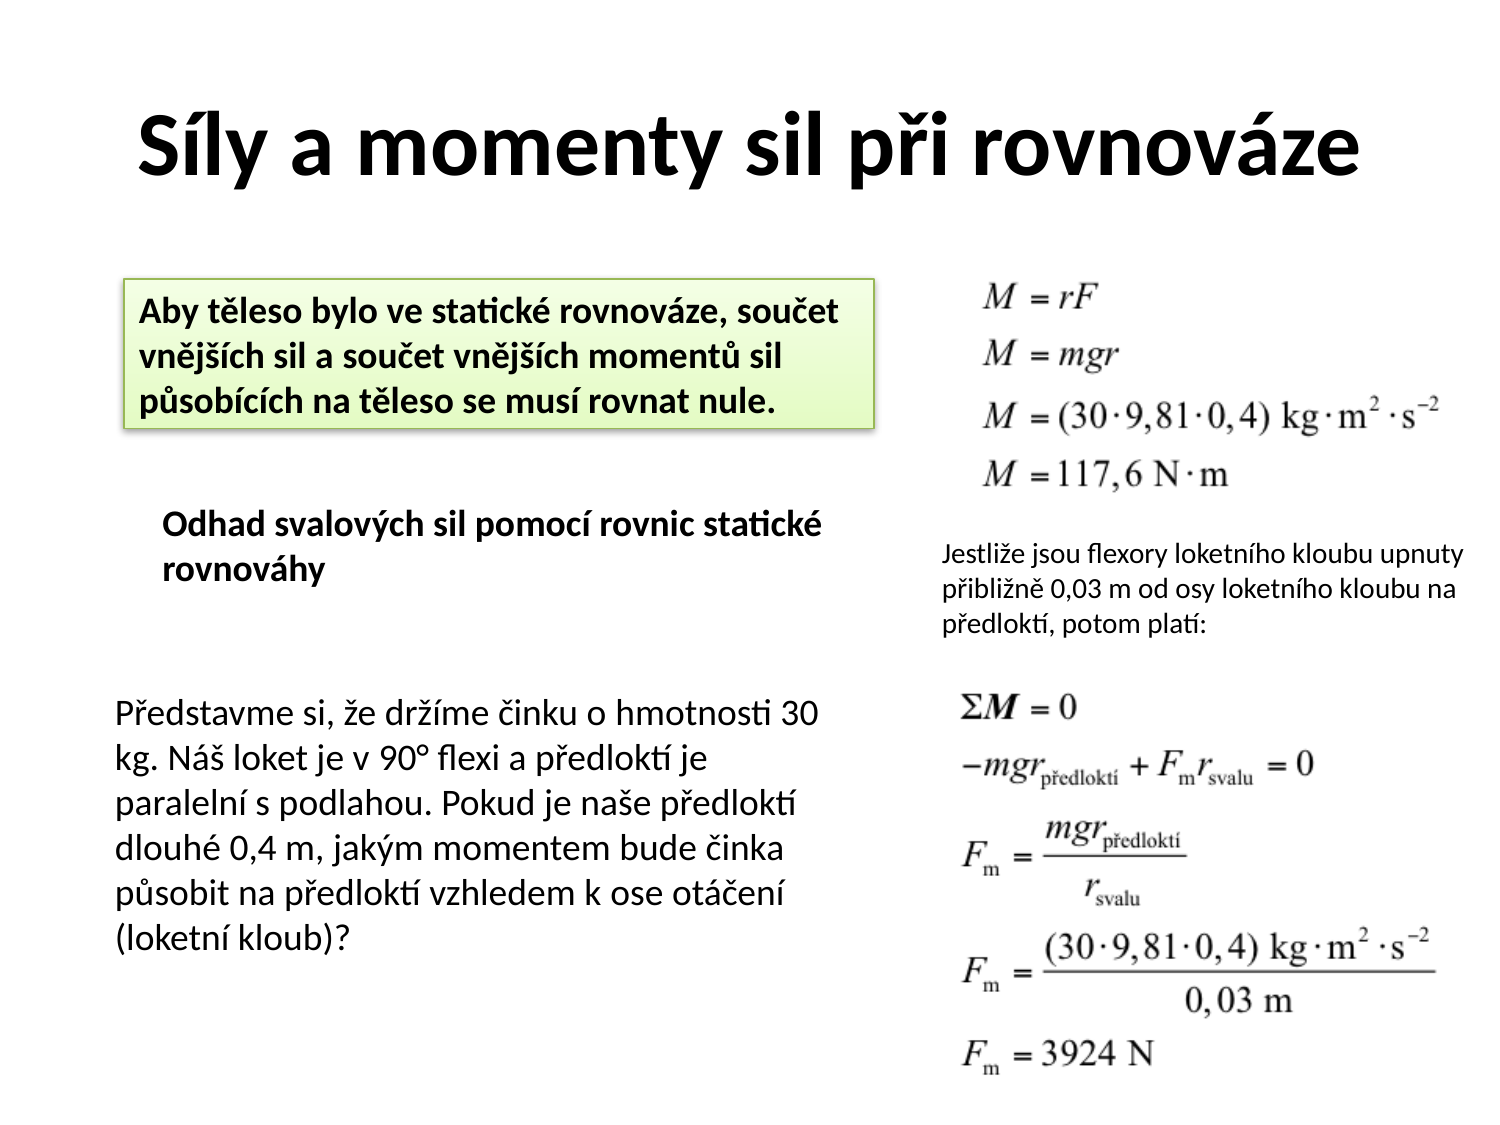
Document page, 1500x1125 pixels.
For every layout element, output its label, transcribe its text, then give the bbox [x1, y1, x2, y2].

text_box Jestliže jsou flexory loketního kloubu upnuty přibližně 0,03 m od osy loketního kloubu na předloktí, potom platí: [927, 527, 1500, 647]
text_box Aby těleso bylo ve statické rovnováze, součet vnějších sil a součet vnějších momentů sil působících na těleso se musí rovnat nule. [123, 278, 875, 429]
picture [972, 268, 1454, 502]
title Síly a momenty sil při rovnováze [75, 45, 1425, 233]
picture [947, 680, 1454, 1086]
text_box Odhad svalových sil pomocí rovnic statické rovnováhy [147, 491, 898, 597]
text_box Představme si, že držíme činku o hmotnosti 30 kg. Náš loket je v 90° flexi a předloktí je paralelní s podlahou. Pokud je naše předloktí dlouhé 0,4 m, jakým momentem bude činka působit na předloktí vzhledem k ose otáčení (loketní kloub)? [100, 680, 851, 966]
